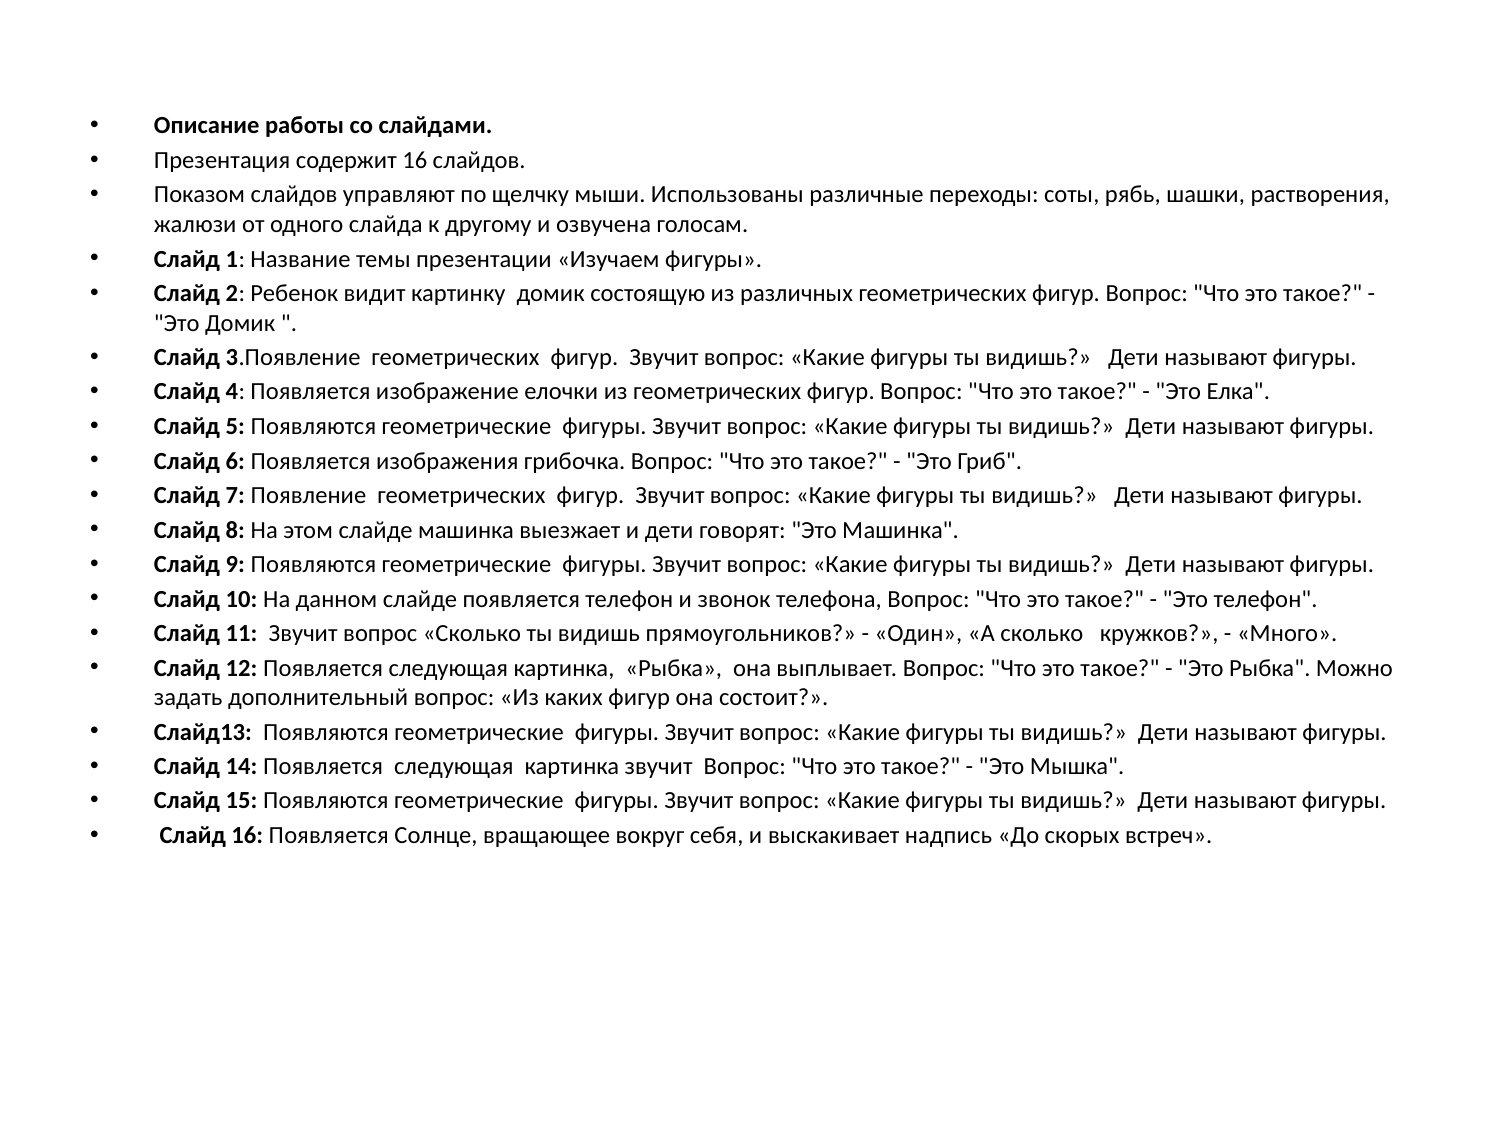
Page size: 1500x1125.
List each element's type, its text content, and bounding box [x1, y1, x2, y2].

list Описание работы со слайдами. Презентация содержит 16 слайдов. Показом слайдов управляют по щелчку мыши. Использованы различные переходы: соты, рябь, шашки, растворения, жалюзи от одного слайда к другому и озвучена голосам. Слайд 1: Название темы презентации «Изучаем фигуры». Слайд 2: Ребенок видит картинку домик состоящую из различных геометрических фигур. Вопрос: "Что это такое?" - "Это Домик ". Слайд 3.Появление геометрических фигур. Звучит вопрос: «Какие фигуры ты видишь?» Дети называют фигуры. Слайд 4: Появляется изображение елочки из геометрических фигур. Вопрос: "Что это такое?" - "Это Елка". Слайд 5: Появляются геометрические фигуры. Звучит вопрос: «Какие фигуры ты видишь?» Дети называют фигуры. Слайд 6: Появляется изображения грибочка. Вопрос: "Что это такое?" - "Это Гриб". Слайд 7: Появление геометрических фигур. Звучит вопрос: «Какие фигуры ты видишь?» Дети называют фигуры. Слайд 8: На этом слайде машинка выезжает и дети говорят: "Это Машинка". Слайд 9: Появляются геометрические фигуры. Звучит вопрос: «Какие фигуры ты видишь?» Дети называют фигуры. Слайд 10: На данном слайде появляется телефон и звонок телефона, Вопрос: "Что это такое?" - "Это телефон". Слайд 11: Звучит вопрос «Сколько ты видишь прямоугольников?» - «Один», «А сколько кружков?», - «Много». Слайд 12: Появляется следующая картинка, «Рыбка», она выплывает. Вопрос: "Что это такое?" - "Это Рыбка". Можно задать дополнительный вопрос: «Из каких фигур она состоит?». Слайд13: Появляются геометрические фигуры. Звучит вопрос: «Какие фигуры ты видишь?» Дети называют фигуры. Слайд 14: Появляется следующая картинка звучит Вопрос: "Что это такое?" - "Это Мышка". Слайд 15: Появляются геометрические фигуры. Звучит вопрос: «Какие фигуры ты видишь?» Дети называют фигуры. Слайд 16: Появляется Солнце, вращающее вокруг себя, и выскакивает надпись «До скорых встреч». [75, 101, 1425, 1005]
